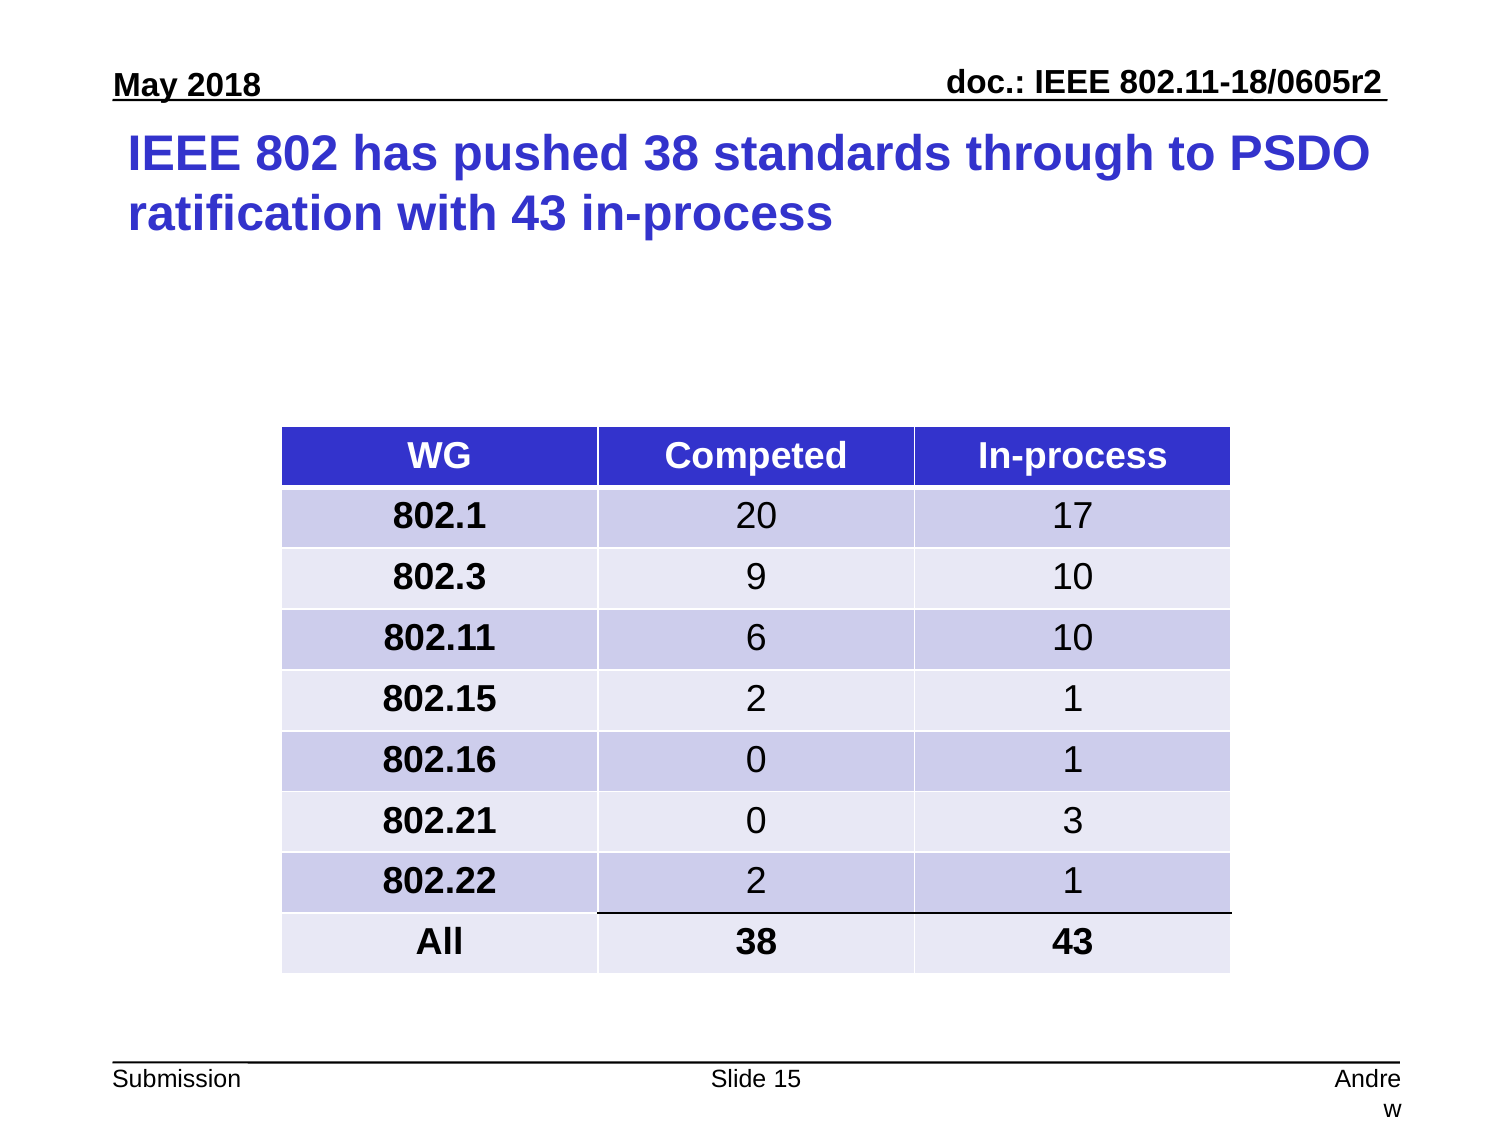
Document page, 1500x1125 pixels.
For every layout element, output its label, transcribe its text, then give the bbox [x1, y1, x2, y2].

table_cell 1 [915, 732, 1230, 791]
table_cell 10 [915, 610, 1230, 669]
table_cell 1 [915, 853, 1230, 912]
table_cell All [282, 914, 597, 973]
table_cell 802.11 [282, 610, 597, 669]
table_cell 802.1 [282, 490, 597, 547]
table_cell 20 [599, 490, 914, 547]
title IEEE 802 has pushed 38 standards through to PSDO ratification with 43 in-process [112, 112, 1388, 288]
table_cell 2 [599, 671, 914, 730]
table_cell 43 [915, 914, 1230, 973]
table_cell 0 [599, 792, 914, 851]
table_header WG [282, 427, 597, 485]
table_cell 802.22 [282, 853, 597, 912]
table_cell 38 [599, 914, 914, 973]
table_cell 802.15 [282, 671, 597, 730]
table_cell 1 [915, 671, 1230, 730]
table_cell 3 [915, 792, 1230, 851]
table_cell 2 [599, 853, 914, 912]
footer Andrew Myles, Cisco [1320, 1061, 1402, 1093]
table_cell 9 [599, 549, 914, 608]
table_cell 802.21 [282, 792, 597, 851]
table_cell 6 [599, 610, 914, 669]
slide_number Slide 15 [709, 1061, 803, 1093]
table_cell 0 [599, 732, 914, 791]
table_cell 10 [915, 549, 1230, 608]
table_header Competed [599, 427, 914, 485]
table_cell 17 [915, 490, 1230, 547]
table_cell 802.16 [282, 732, 597, 791]
table_header In-process [915, 427, 1230, 485]
table_cell 802.3 [282, 549, 597, 608]
